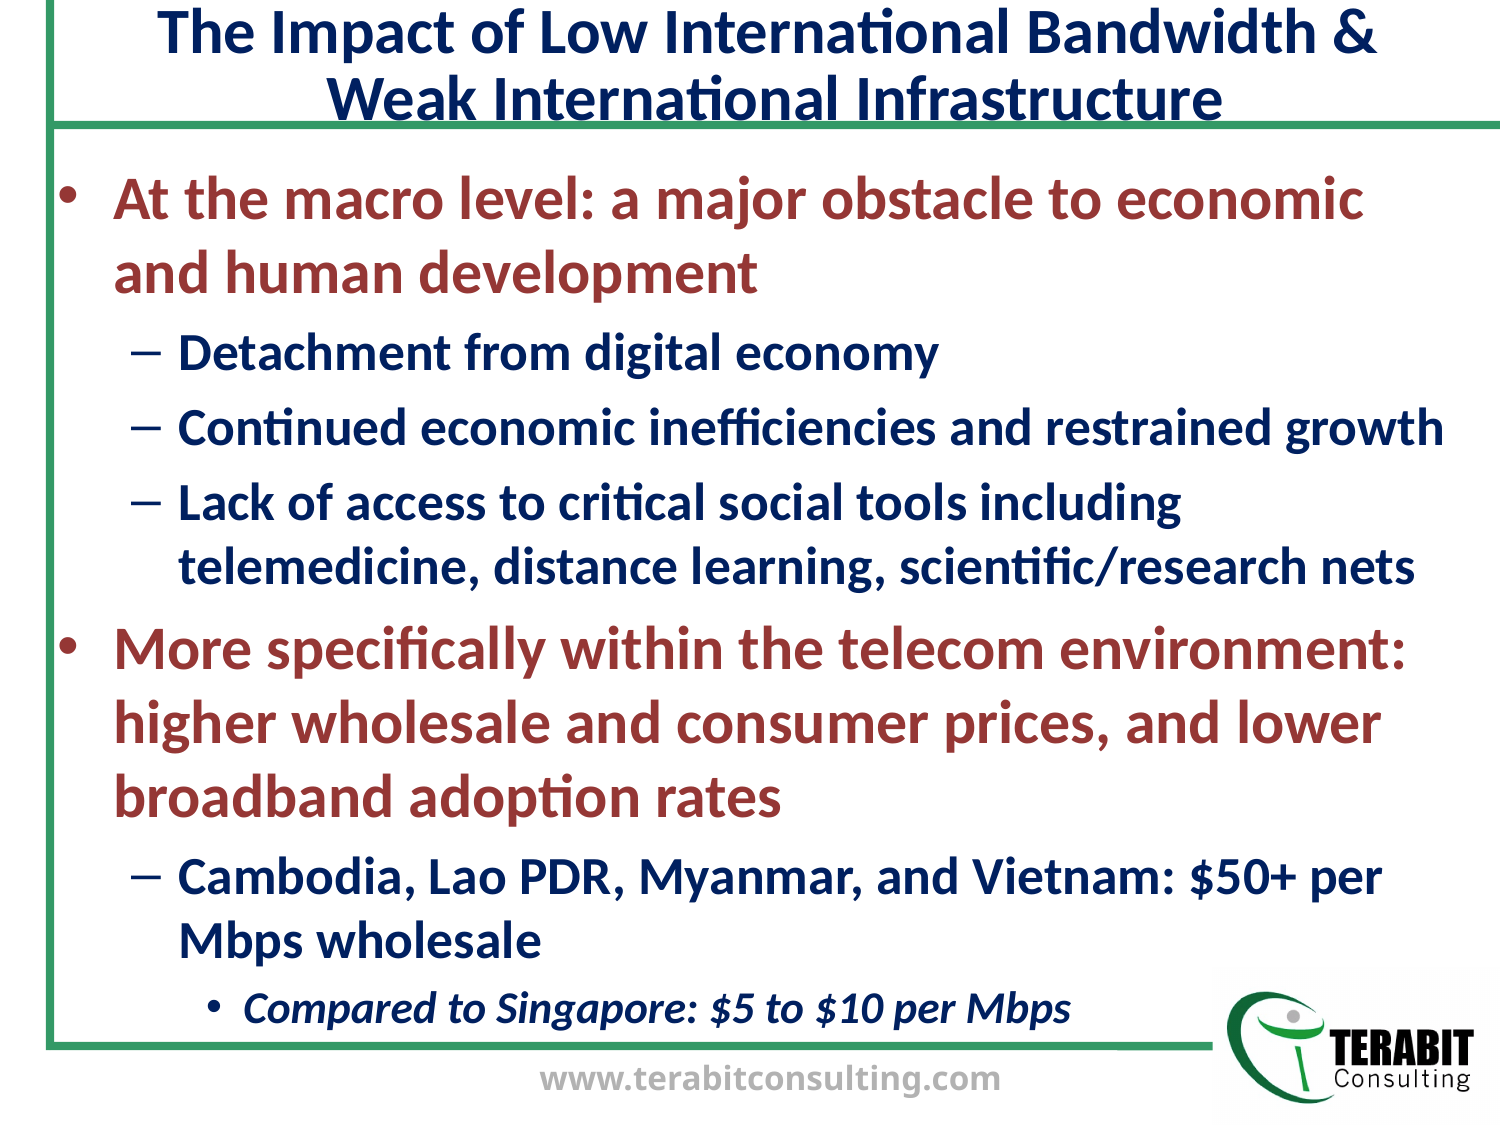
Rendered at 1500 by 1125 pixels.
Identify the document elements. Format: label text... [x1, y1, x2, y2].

title The Impact of Low International Bandwidth & Weak International Infrastructure [24, 1, 1500, 132]
list At the macro level: a major obstacle to economic and human development Detachment from digital economy Continued economic inefficiencies and restrained growth Lack of access to critical social tools including telemedicine, distance learning, scientific/research nets More specifically within the telecom environment: higher wholesale and consumer prices, and lower broadband adoption rates Cambodia, Lao PDR, Myanmar, and Vietnam: $50+ per Mbps wholesale Compared to Singapore: $5 to $10 per Mbps [42, 149, 1481, 1100]
